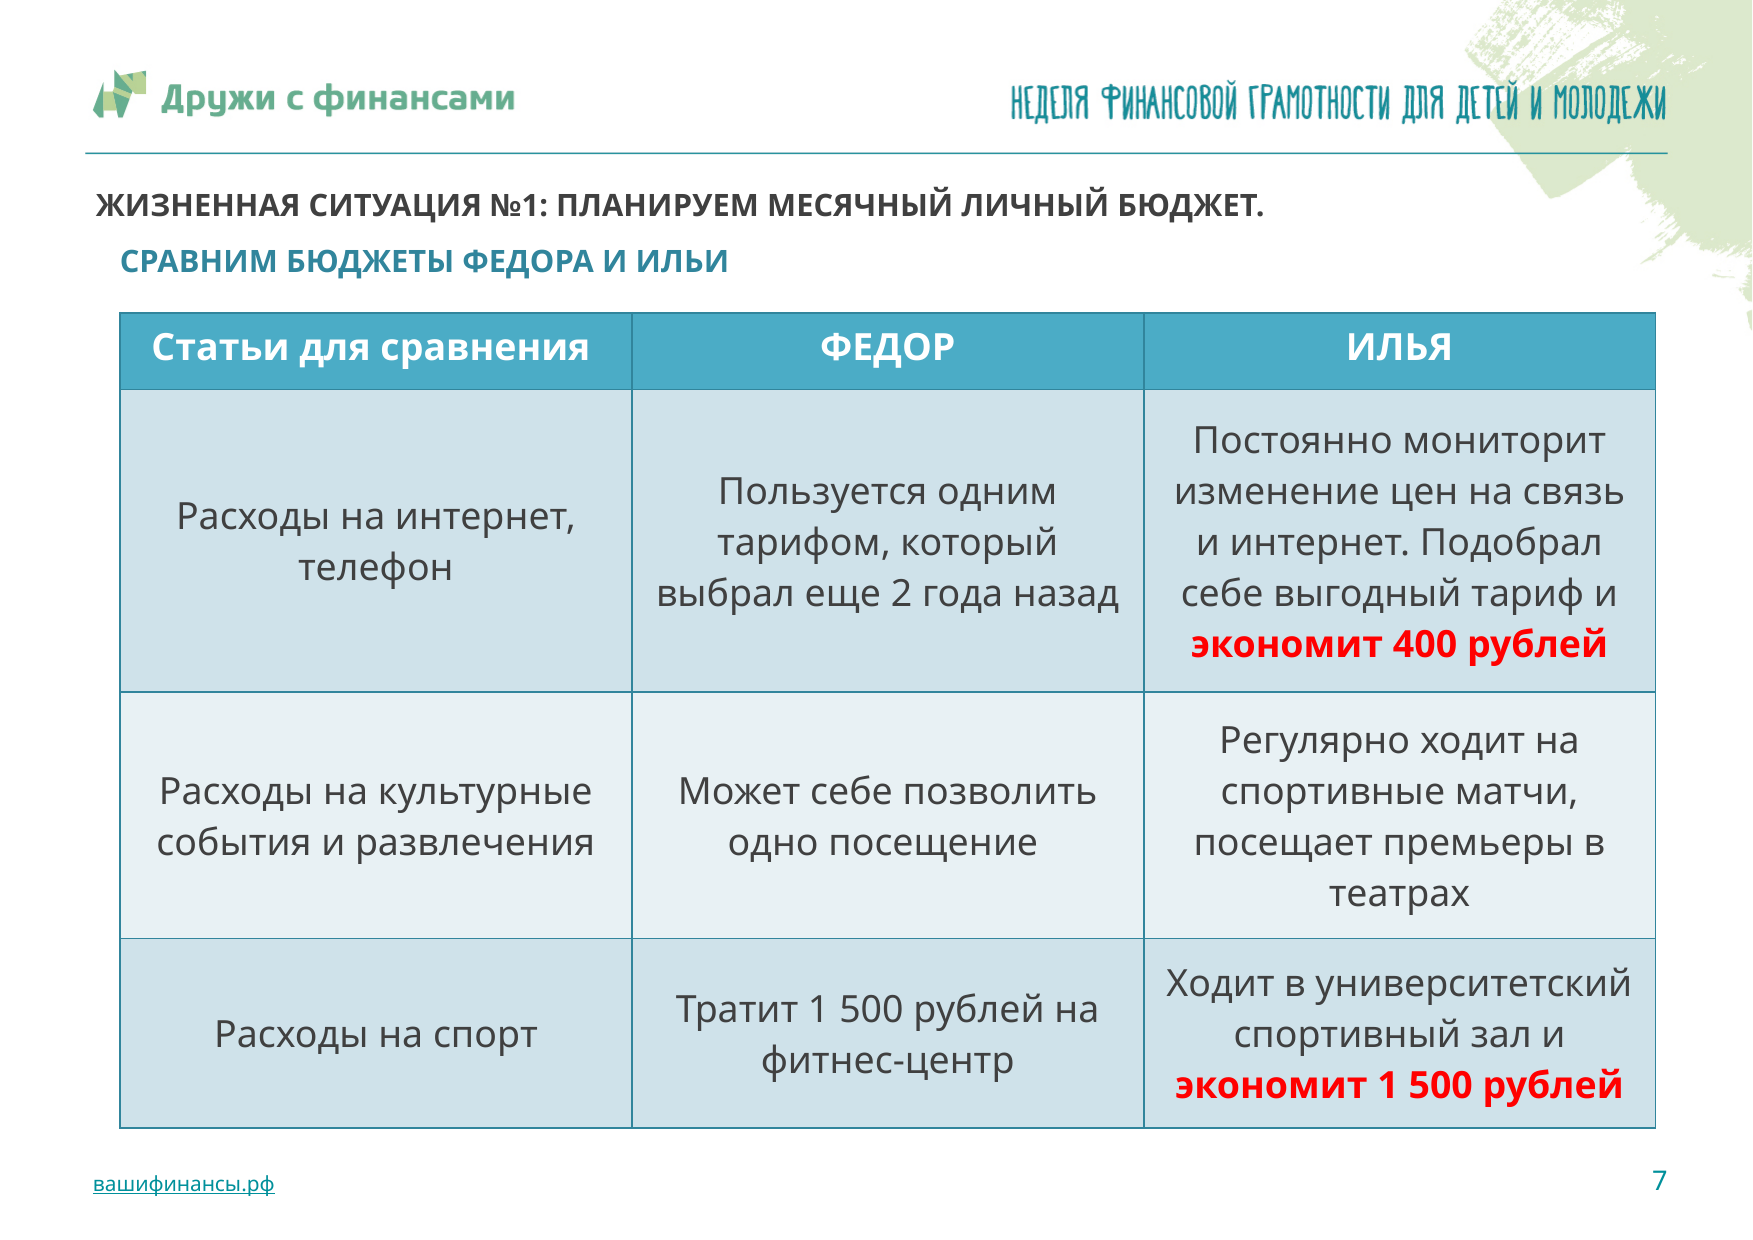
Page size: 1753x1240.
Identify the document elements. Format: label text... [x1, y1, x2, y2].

table_header ИЛЬЯ [1145, 314, 1655, 389]
table_cell Расходы на культурные события и развлечения [121, 693, 631, 938]
table_cell Регулярно ходит на спортивные матчи, посещает премьеры в театрах [1145, 693, 1655, 938]
table_cell Постоянно мониторит изменение цен на связь и интернет. Подобрал себе выгодный тариф и экономит 400 рублей [1145, 390, 1655, 691]
table_cell Может себе позволить одно посещение [633, 693, 1143, 938]
table_cell Пользуется одним тарифом, который выбрал еще 2 года назад [633, 390, 1143, 691]
table_header ФЕДОР [633, 314, 1143, 389]
picture [0, 0, 1753, 1237]
title ЖИЗНЕННАЯ СИТУАЦИЯ №1: ПЛАНИРУЕМ МЕСЯЧНЫЙ ЛИЧНЫЙ БЮДЖЕТ. СРАВНИМ БЮДЖЕТЫ ФЕДОРА И ИЛЬИ [87, 158, 1667, 276]
table_cell Тратит 1 500 рублей на фитнес-центр [633, 939, 1143, 1127]
table_cell Расходы на спорт [121, 939, 631, 1127]
table_cell Расходы на интернет, телефон [121, 390, 631, 691]
table_header Статьи для сравнения [121, 314, 631, 389]
table_cell Ходит в университетский спортивный зал и экономит 1 500 рублей [1145, 939, 1655, 1127]
list [87, 276, 1704, 1188]
slide_number 7 [1641, 1156, 1677, 1208]
